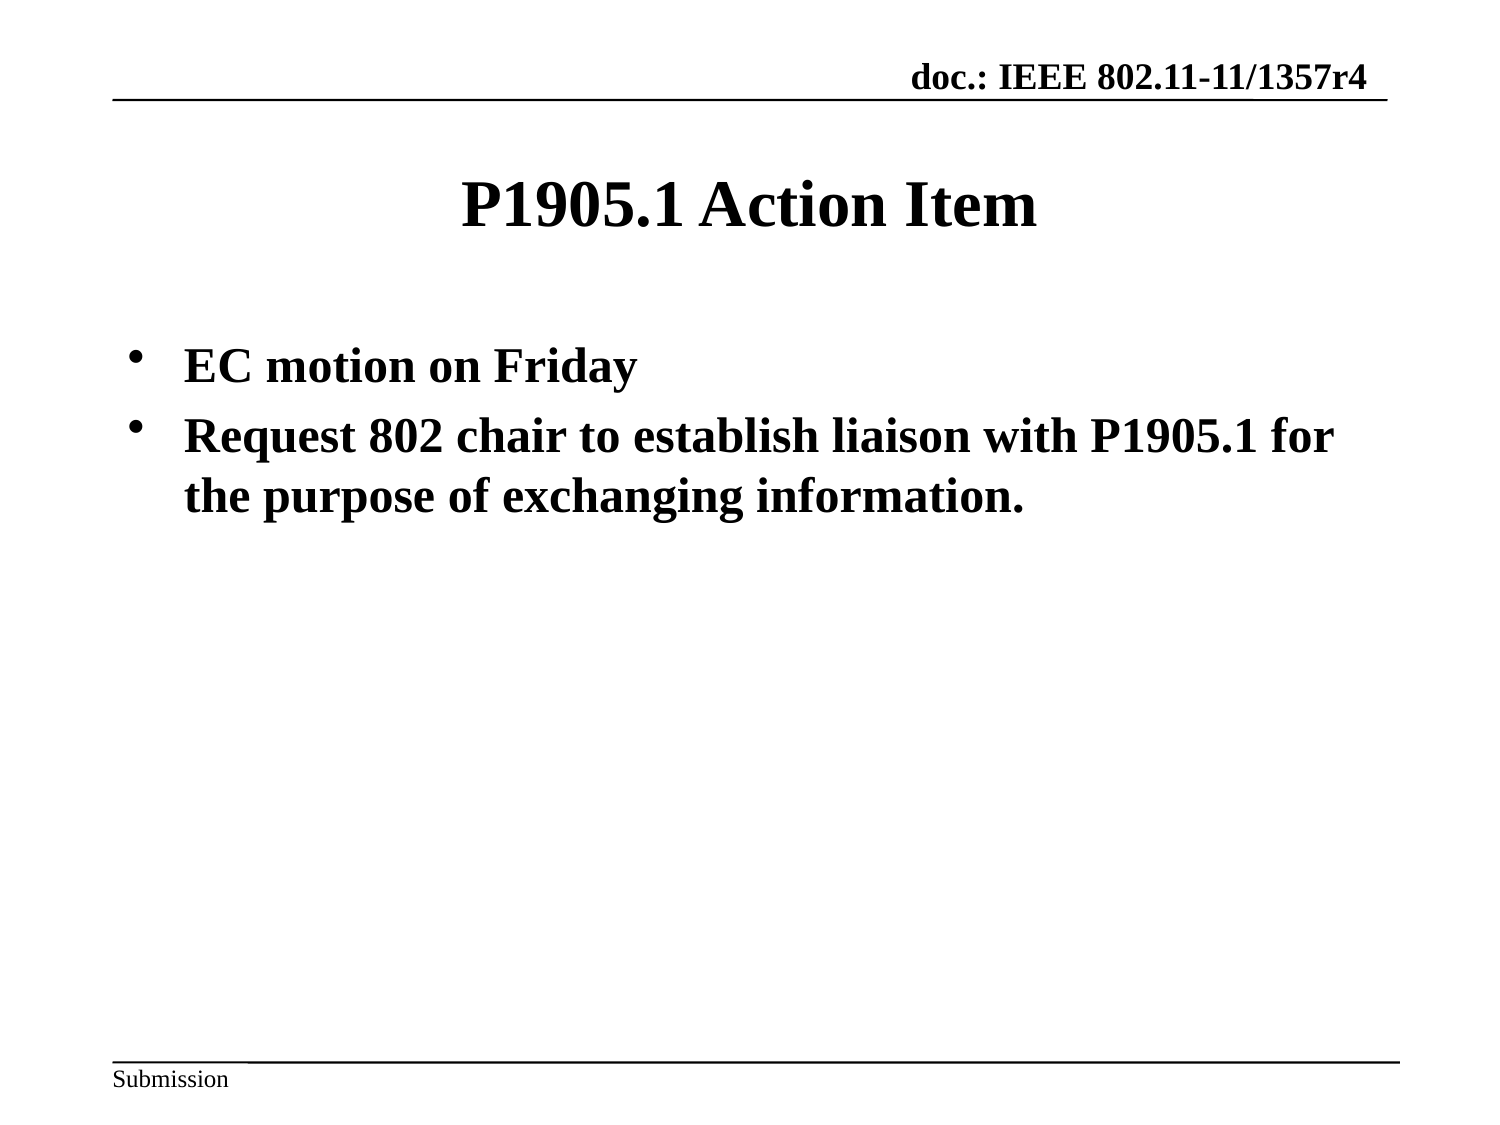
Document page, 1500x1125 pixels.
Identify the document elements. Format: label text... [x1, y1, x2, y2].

list EC motion on Friday Request 802 chair to establish liaison with P1905.1 for the purpose of exchanging information. [112, 324, 1388, 1001]
title P1905.1 Action Item [112, 112, 1388, 288]
